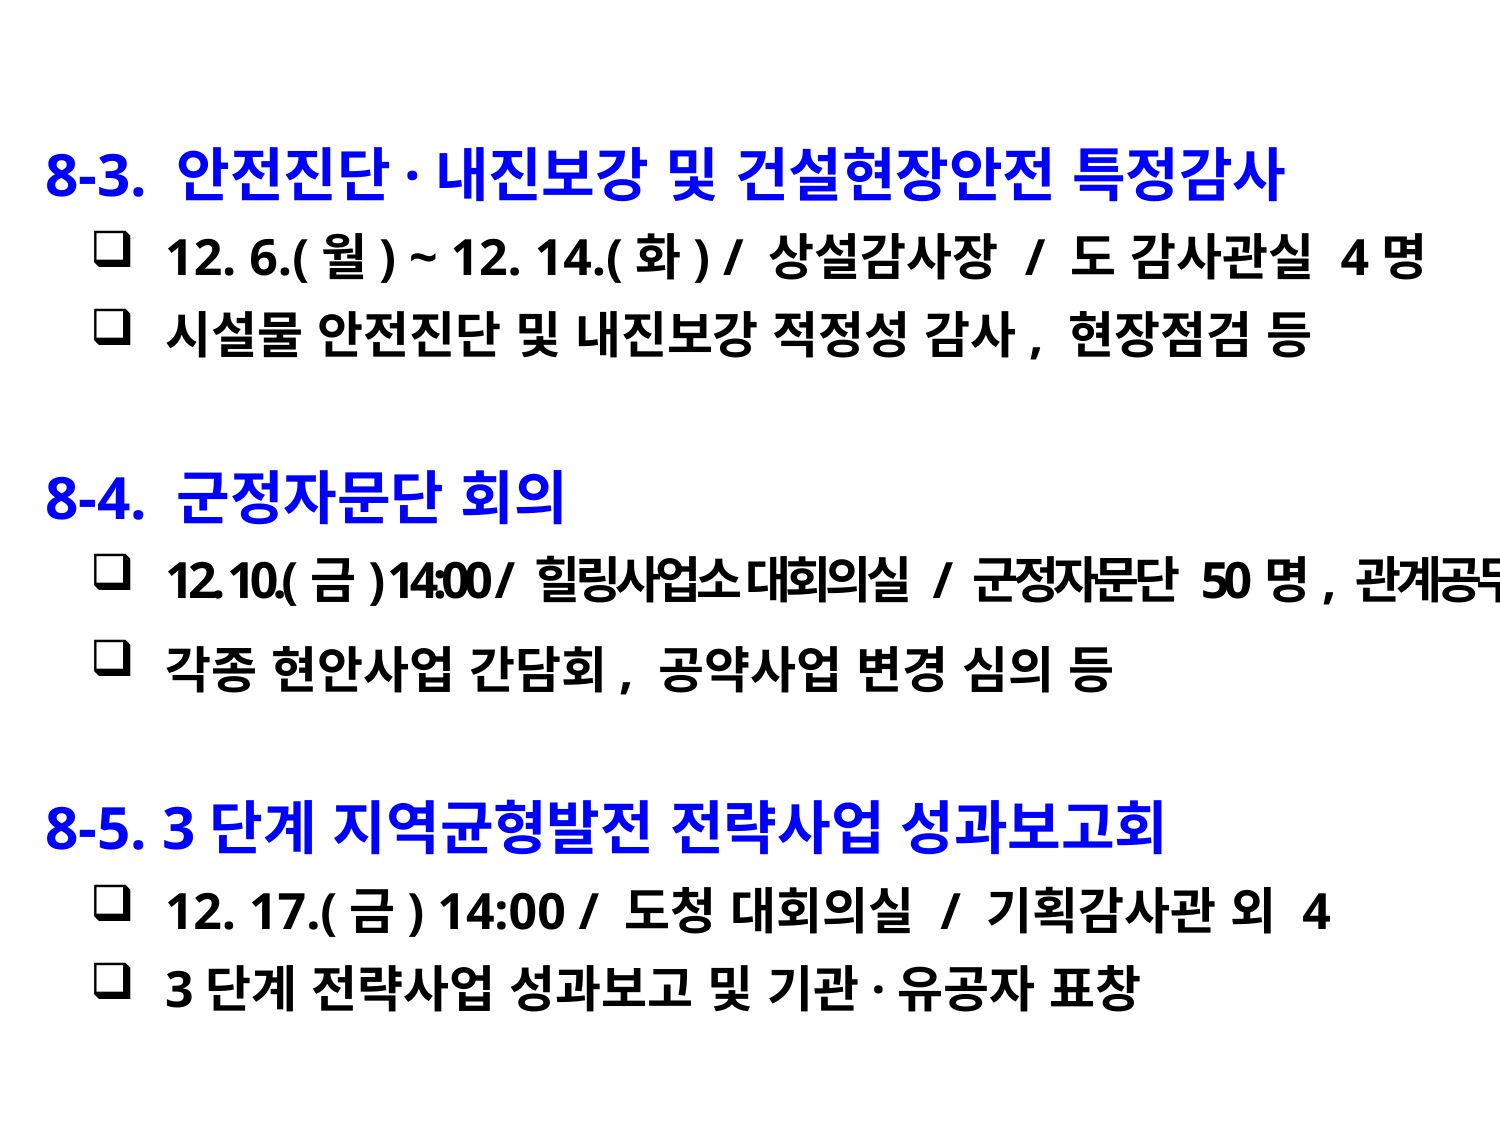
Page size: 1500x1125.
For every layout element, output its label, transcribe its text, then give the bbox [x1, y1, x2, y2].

text_box 8-5. 3단계 지역균형발전 전략사업 성과보고회 12. 17.(금) 14:00 / 도청 대회의실 / 기획감사관 외 4 3단계 전략사업 성과보고 및 기관·유공자 표창 [0, 763, 1459, 988]
text_box 8-3. 안전진단·내진보강 및 건설현장안전 특정감사 12. 6.(월) ~ 12. 14.(화) / 상설감사장 / 도 감사관실 4명 시설물 안전진단 및 내진보강 적정성 감사, 현장점검 등 [0, 101, 1454, 362]
text_box 8-4. 군정자문단 회의 12. 10.(금) 14:00 / 힐링사업소 대회의실 / 군정자문단 50명, 관계공무원 각종 현안사업 간담회, 공약사업 변경 심의 등 [0, 432, 1498, 681]
